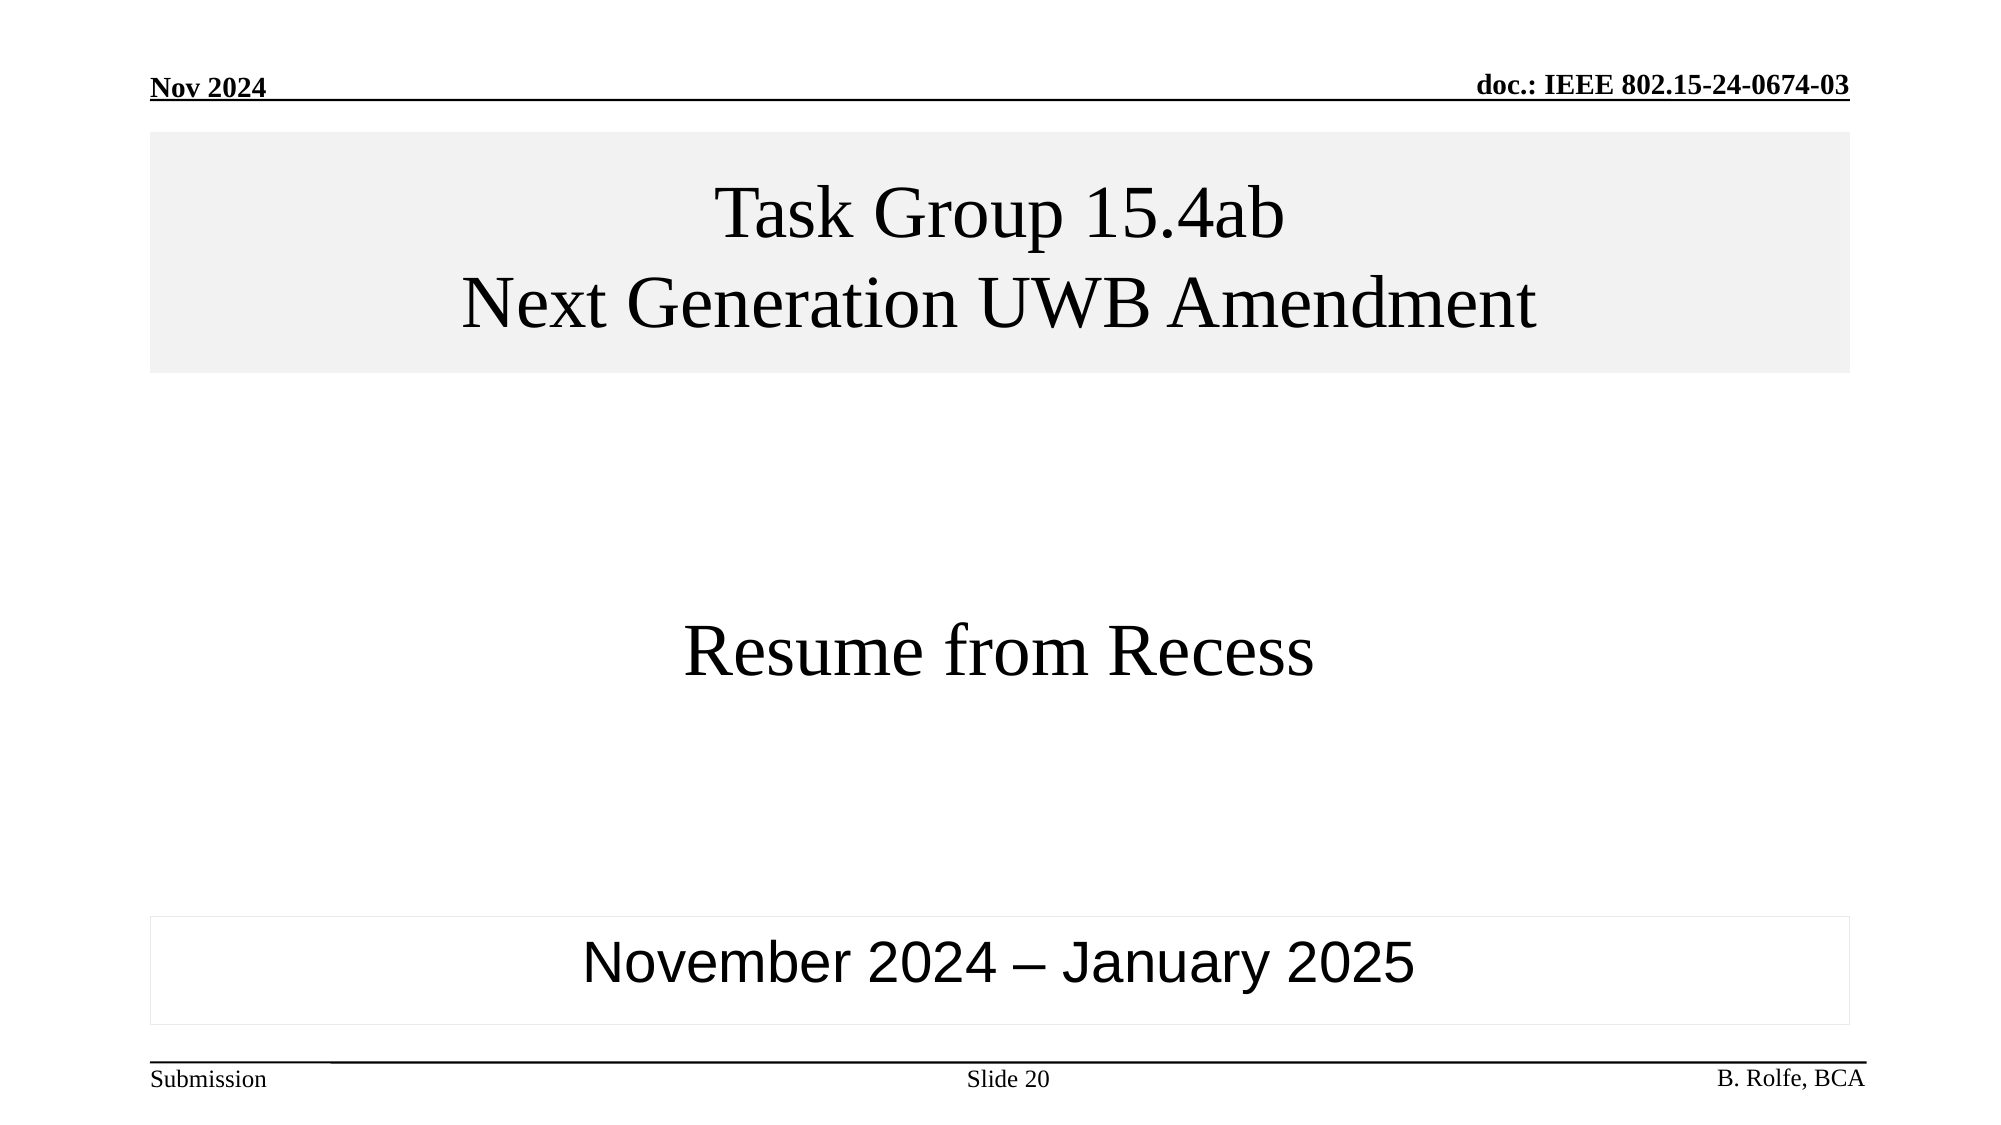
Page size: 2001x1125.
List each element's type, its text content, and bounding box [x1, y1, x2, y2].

text_box Task Group 15.4ab Next Generation UWB Amendment [150, 131, 1850, 373]
slide_number Slide 20 [964, 1062, 1053, 1093]
text_box November 2024 – January 2025 [150, 916, 1850, 1025]
title Resume from Recess [150, 373, 1850, 916]
